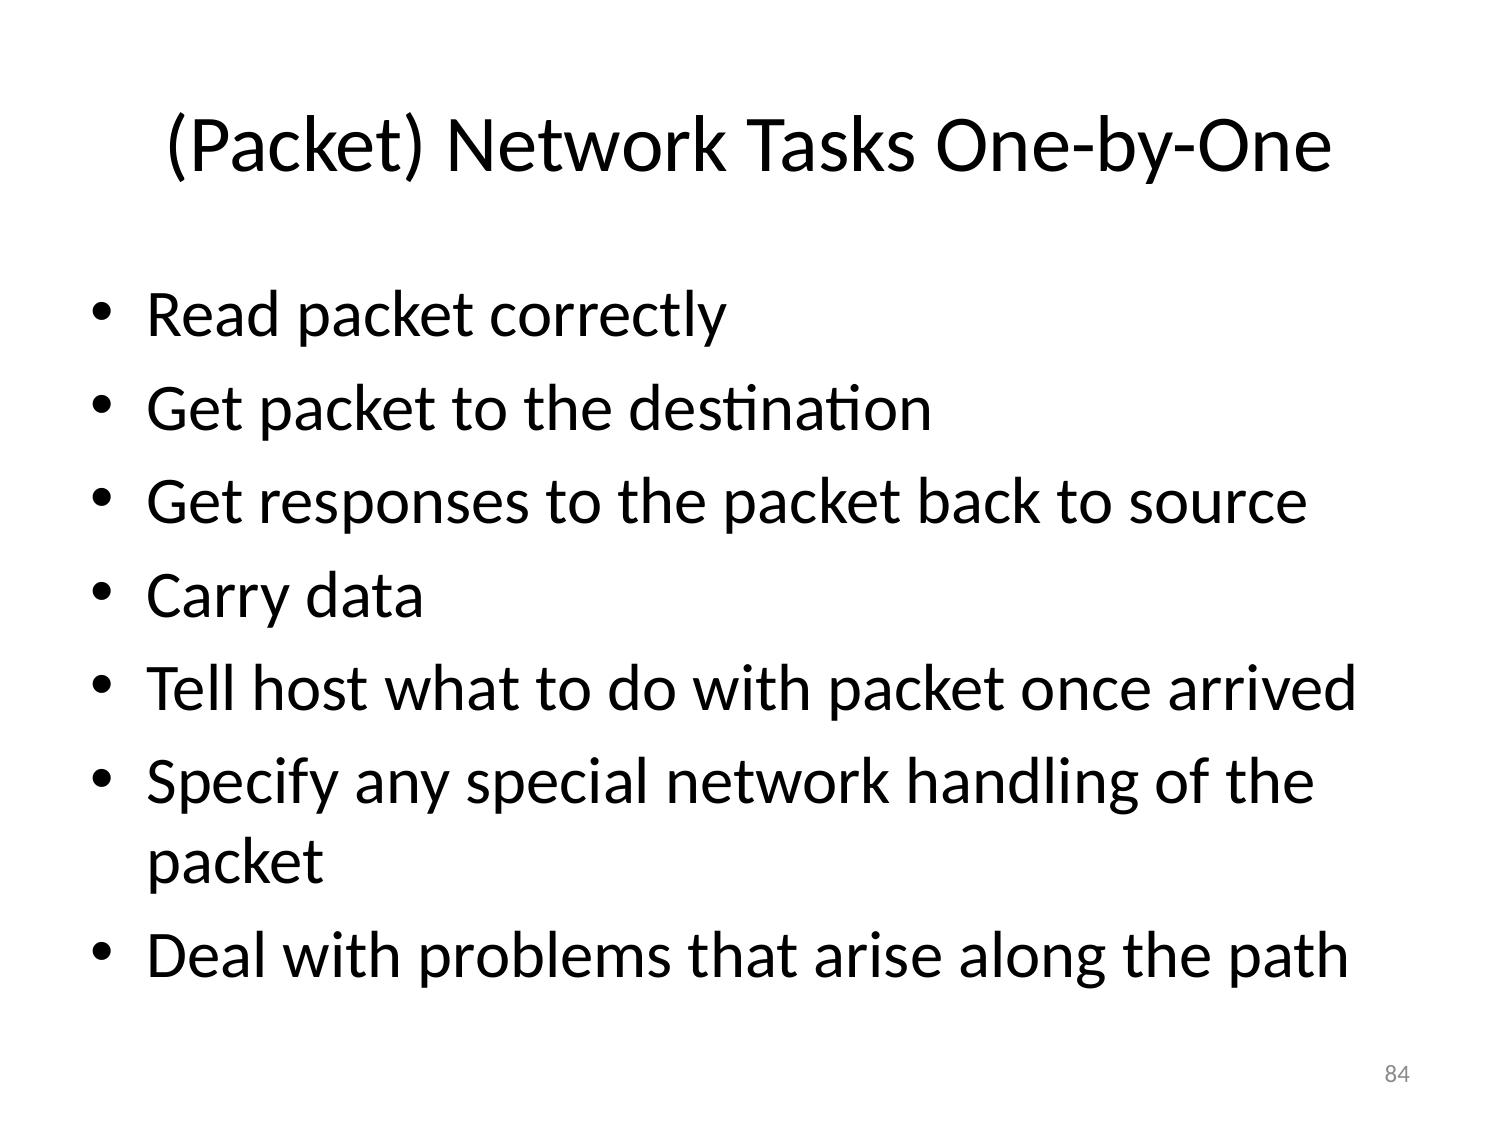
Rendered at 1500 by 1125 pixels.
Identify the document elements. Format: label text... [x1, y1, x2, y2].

slide_number 84 [1074, 1042, 1425, 1103]
list Read packet correctly Get packet to the destination Get responses to the packet back to source Carry data Tell host what to do with packet once arrived Specify any special network handling of the packet Deal with problems that arise along the path [75, 262, 1425, 1005]
title (Packet) Network Tasks One-by-One [75, 45, 1425, 233]
